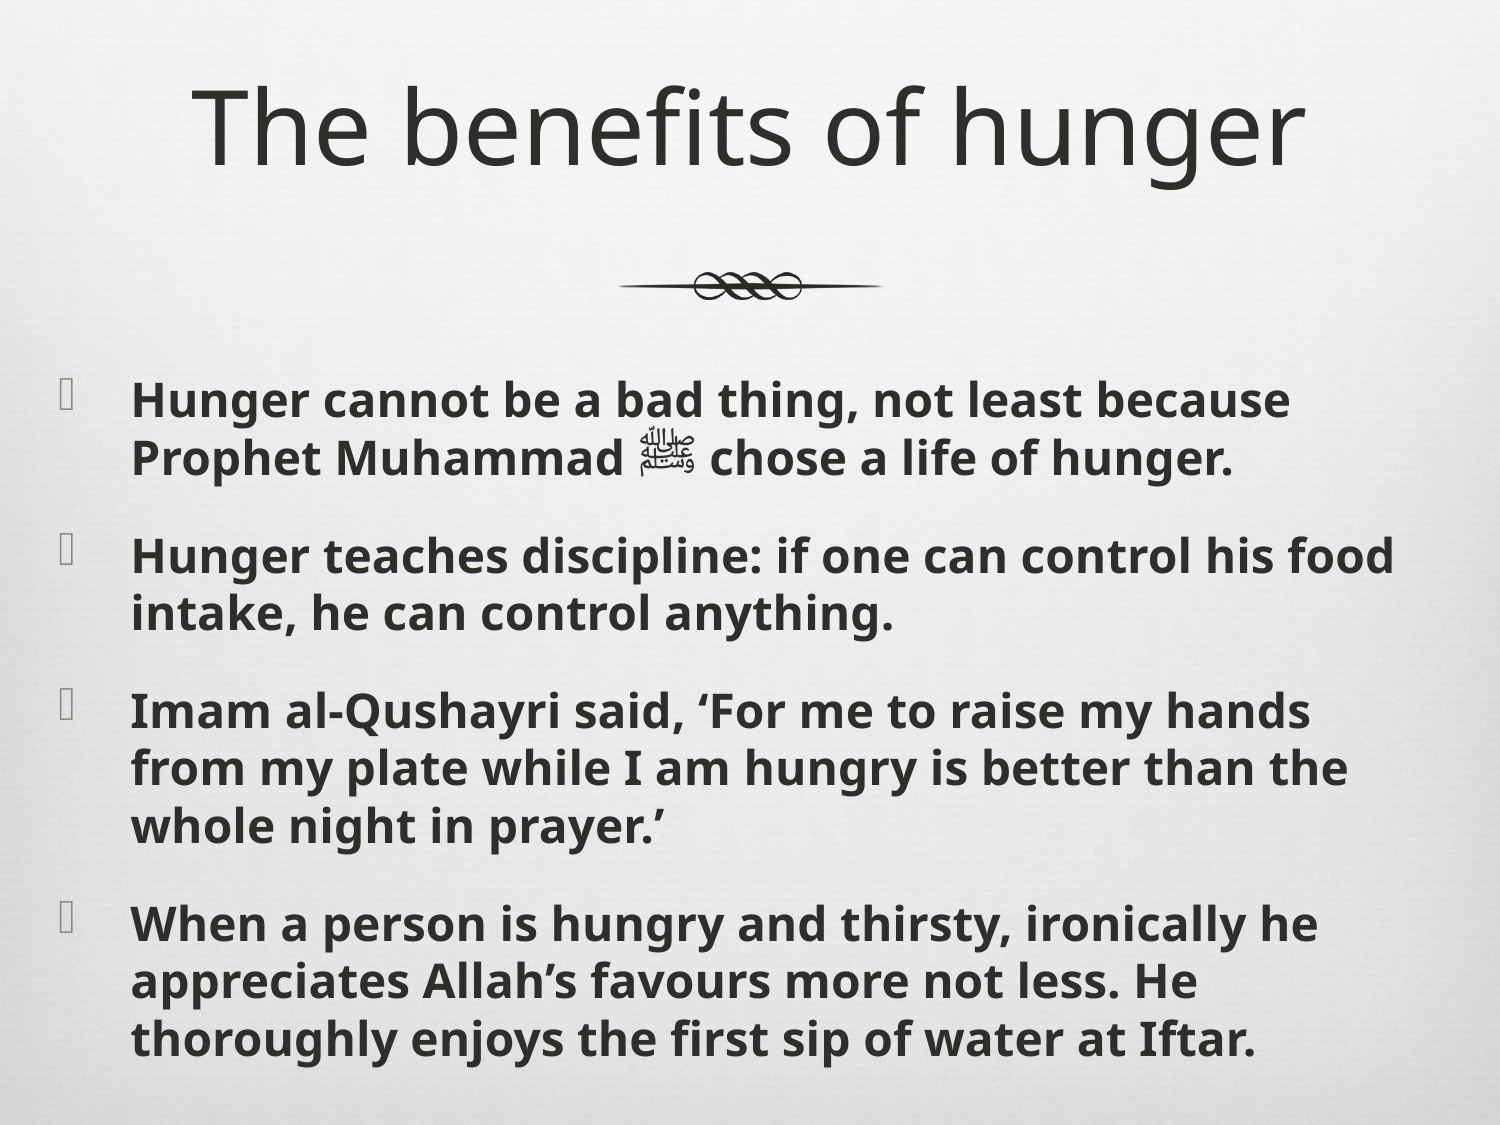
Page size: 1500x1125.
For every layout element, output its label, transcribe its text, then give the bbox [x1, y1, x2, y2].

title The benefits of hunger [112, 11, 1388, 236]
list Hunger cannot be a bad thing, not least because Prophet Muhammad ﷺ chose a life of hunger. Hunger teaches discipline: if one can control his food intake, he can control anything. Imam al-Qushayri said, ‘For me to raise my hands from my plate while I am hungry is better than the whole night in prayer.’ When a person is hungry and thirsty, ironically he appreciates Allah’s favours more not less. He thoroughly enjoys the first sip of water at Iftar. [43, 362, 1450, 1080]
picture [615, 272, 885, 300]
